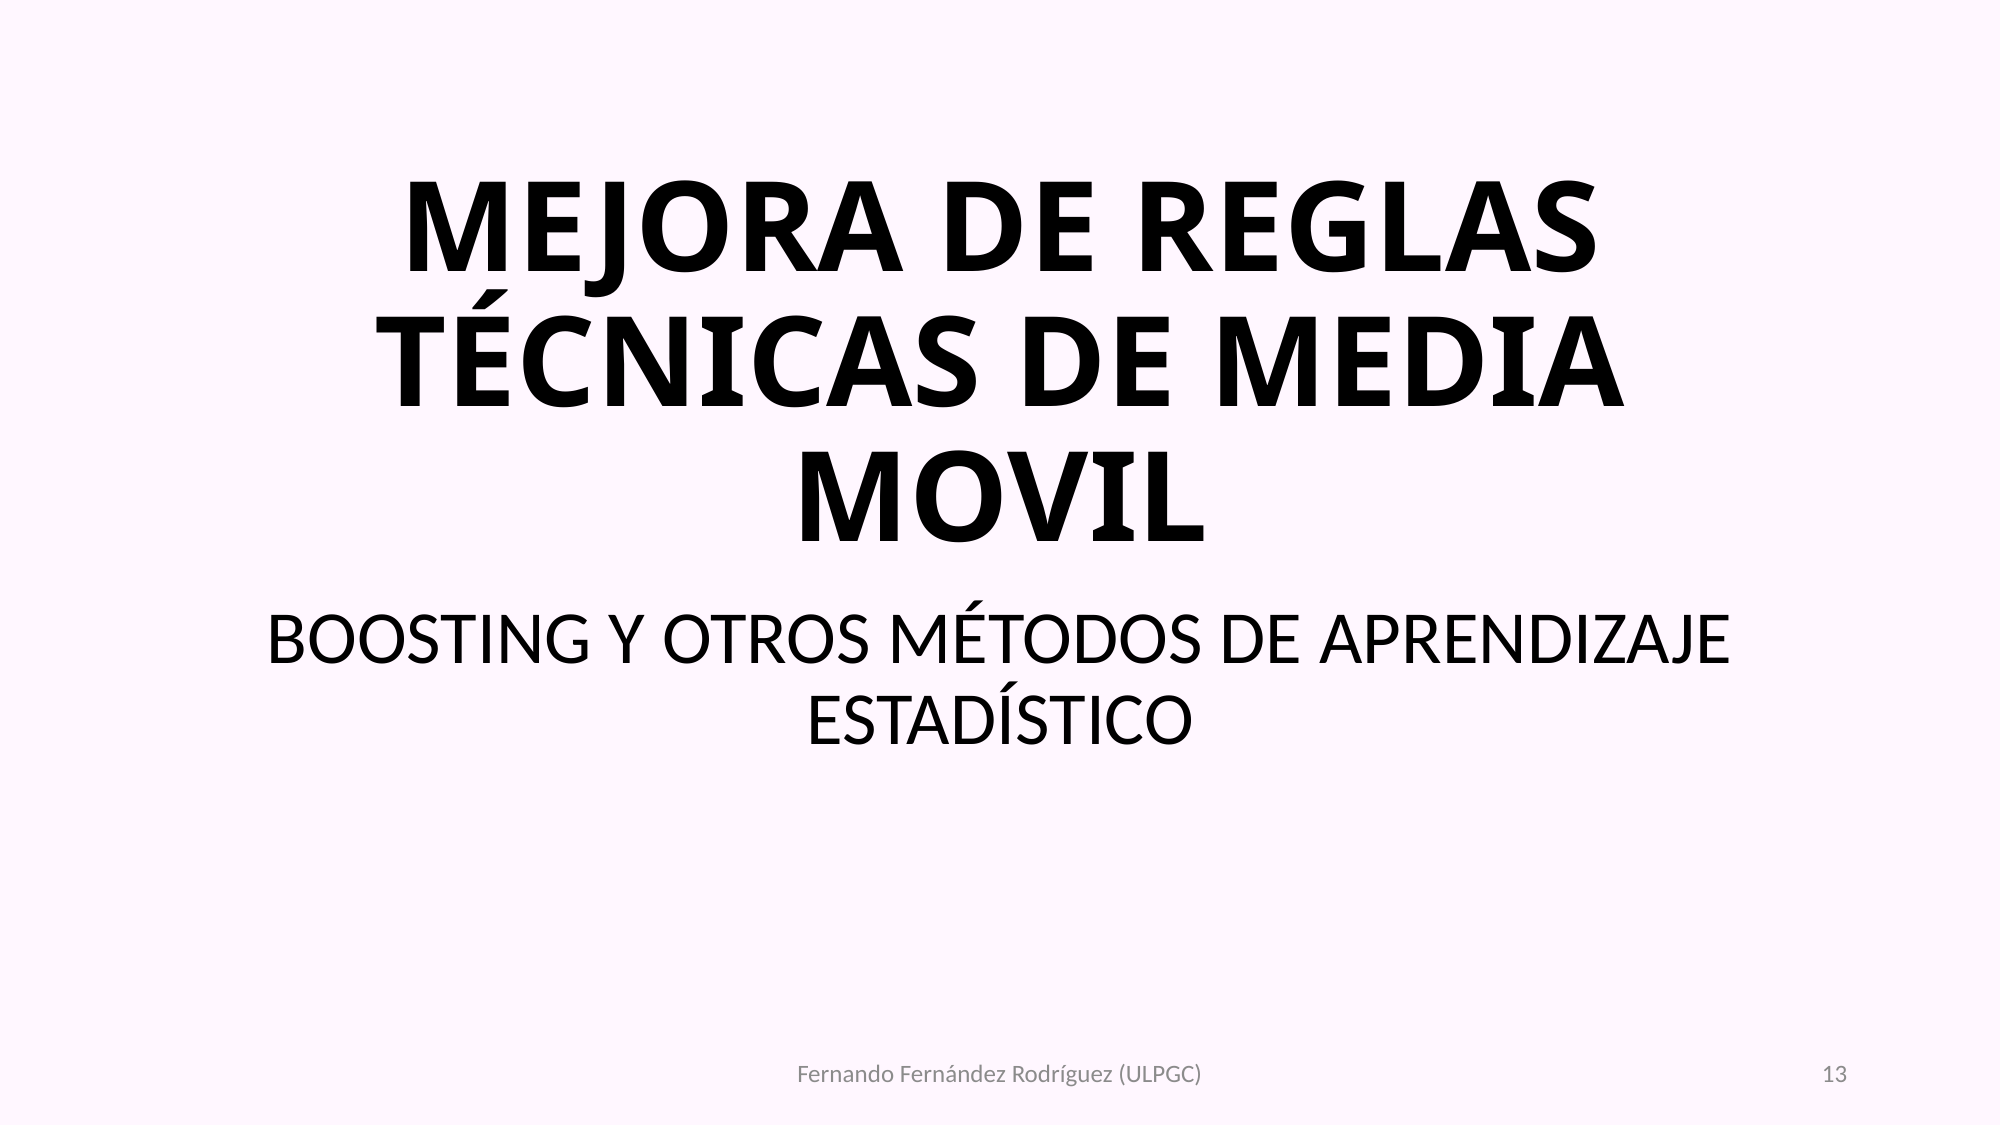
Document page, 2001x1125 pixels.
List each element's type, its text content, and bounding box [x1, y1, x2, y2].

subtitle BOOSTING Y OTROS MÉTODOS DE APRENDIZAJE ESTADÍSTICO [249, 590, 1750, 863]
title MEJORA DE REGLAS TÉCNICAS DE MEDIA MOVIL [249, 184, 1750, 576]
footer Fernando Fernández Rodríguez (ULPGC) [662, 1042, 1338, 1103]
slide_number 13 [1412, 1042, 1863, 1103]
